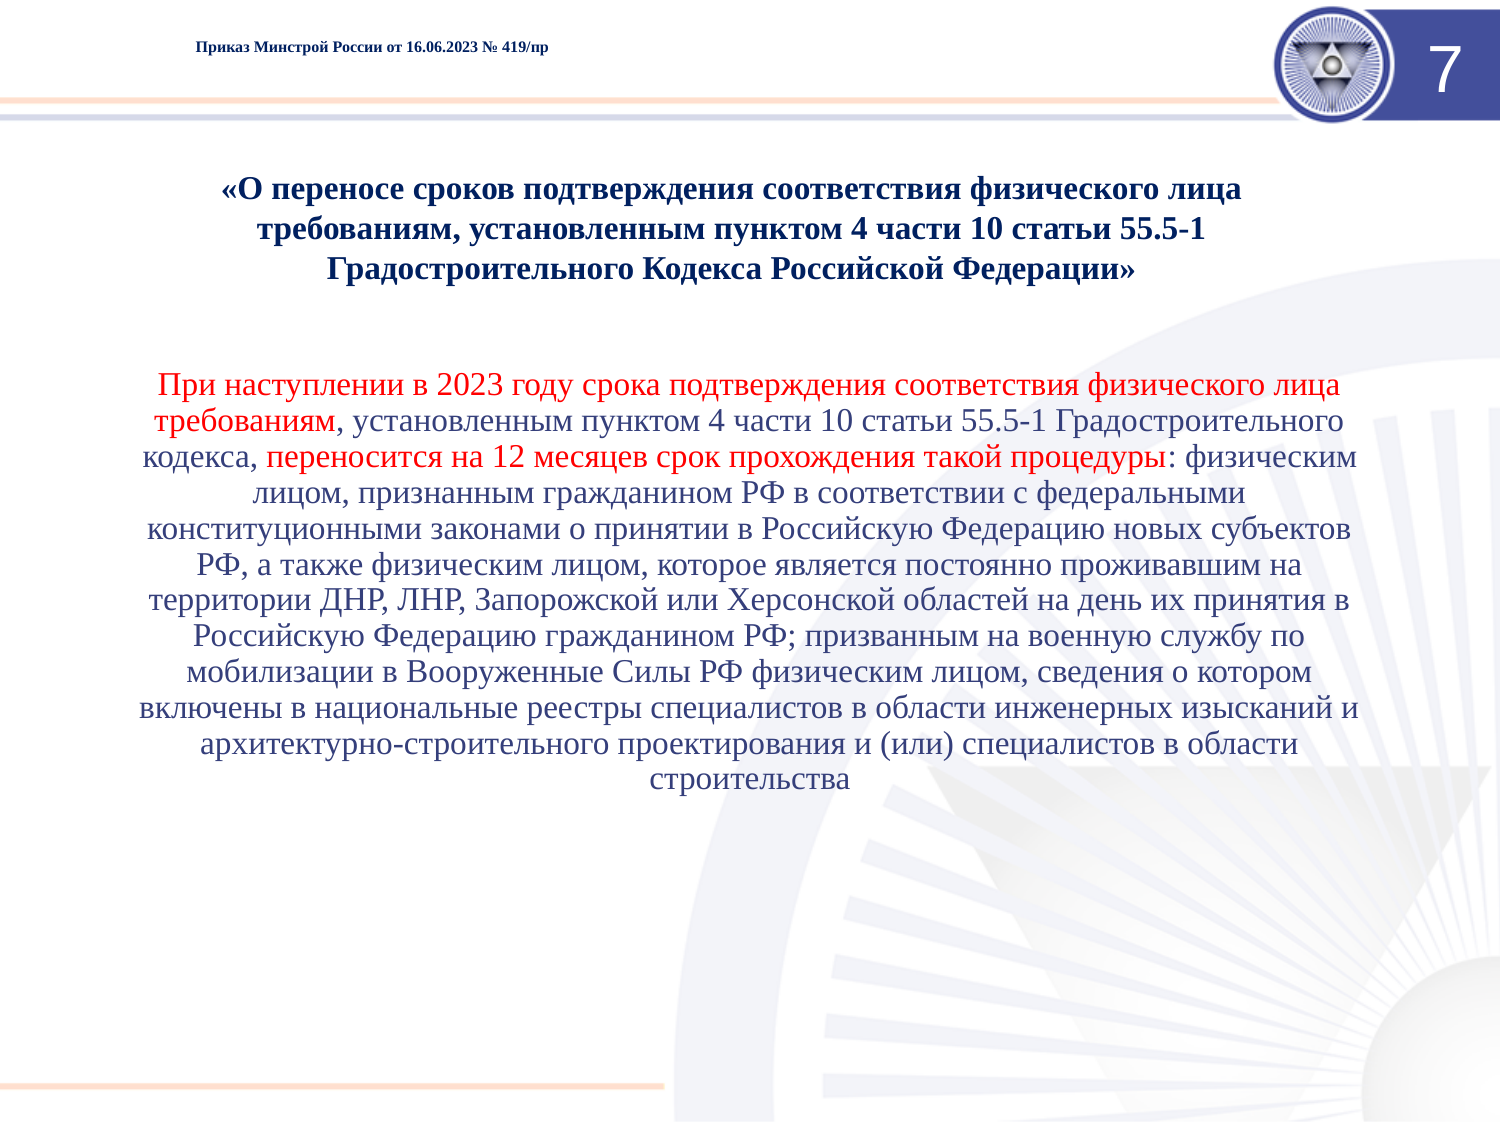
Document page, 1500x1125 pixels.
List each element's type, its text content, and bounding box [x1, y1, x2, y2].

text_box «О переносе сроков подтверждения соответствия физического лица требованиям, установленным пунктом 4 части 10 статьи 55.5-1 Градостроительного Кодекса Российской Федерации» [129, 159, 1335, 294]
list При наступлении в 2023 году срока подтверждения соответствия физического лица требованиям, установленным пунктом 4 части 10 статьи 55.5-1 Градостроительного кодекса, переносится на 12 месяцев срок прохождения такой процедуры: физическим лицом, признанным гражданином РФ в соответствии с федеральными конституционными законами о принятии в Российскую Федерацию новых субъектов РФ, а также физическим лицом, которое является постоянно проживавшим на территории ДНР, ЛНР, Запорожской или Херсонской областей на день их принятия в Российскую Федерацию гражданином РФ; призванным на военную службу по мобилизации в Вооруженные Силы РФ физическим лицом, сведения о котором включены в национальные реестры специалистов в области инженерных изысканий и архитектурно-строительного проектирования и (или) специалистов в области строительства [103, 359, 1397, 834]
title Приказ Минстрой России от 16.06.2023 № 419/пр [180, 14, 1274, 84]
picture [0, 0, 1500, 1125]
slide_number 7 [1141, 36, 1479, 97]
